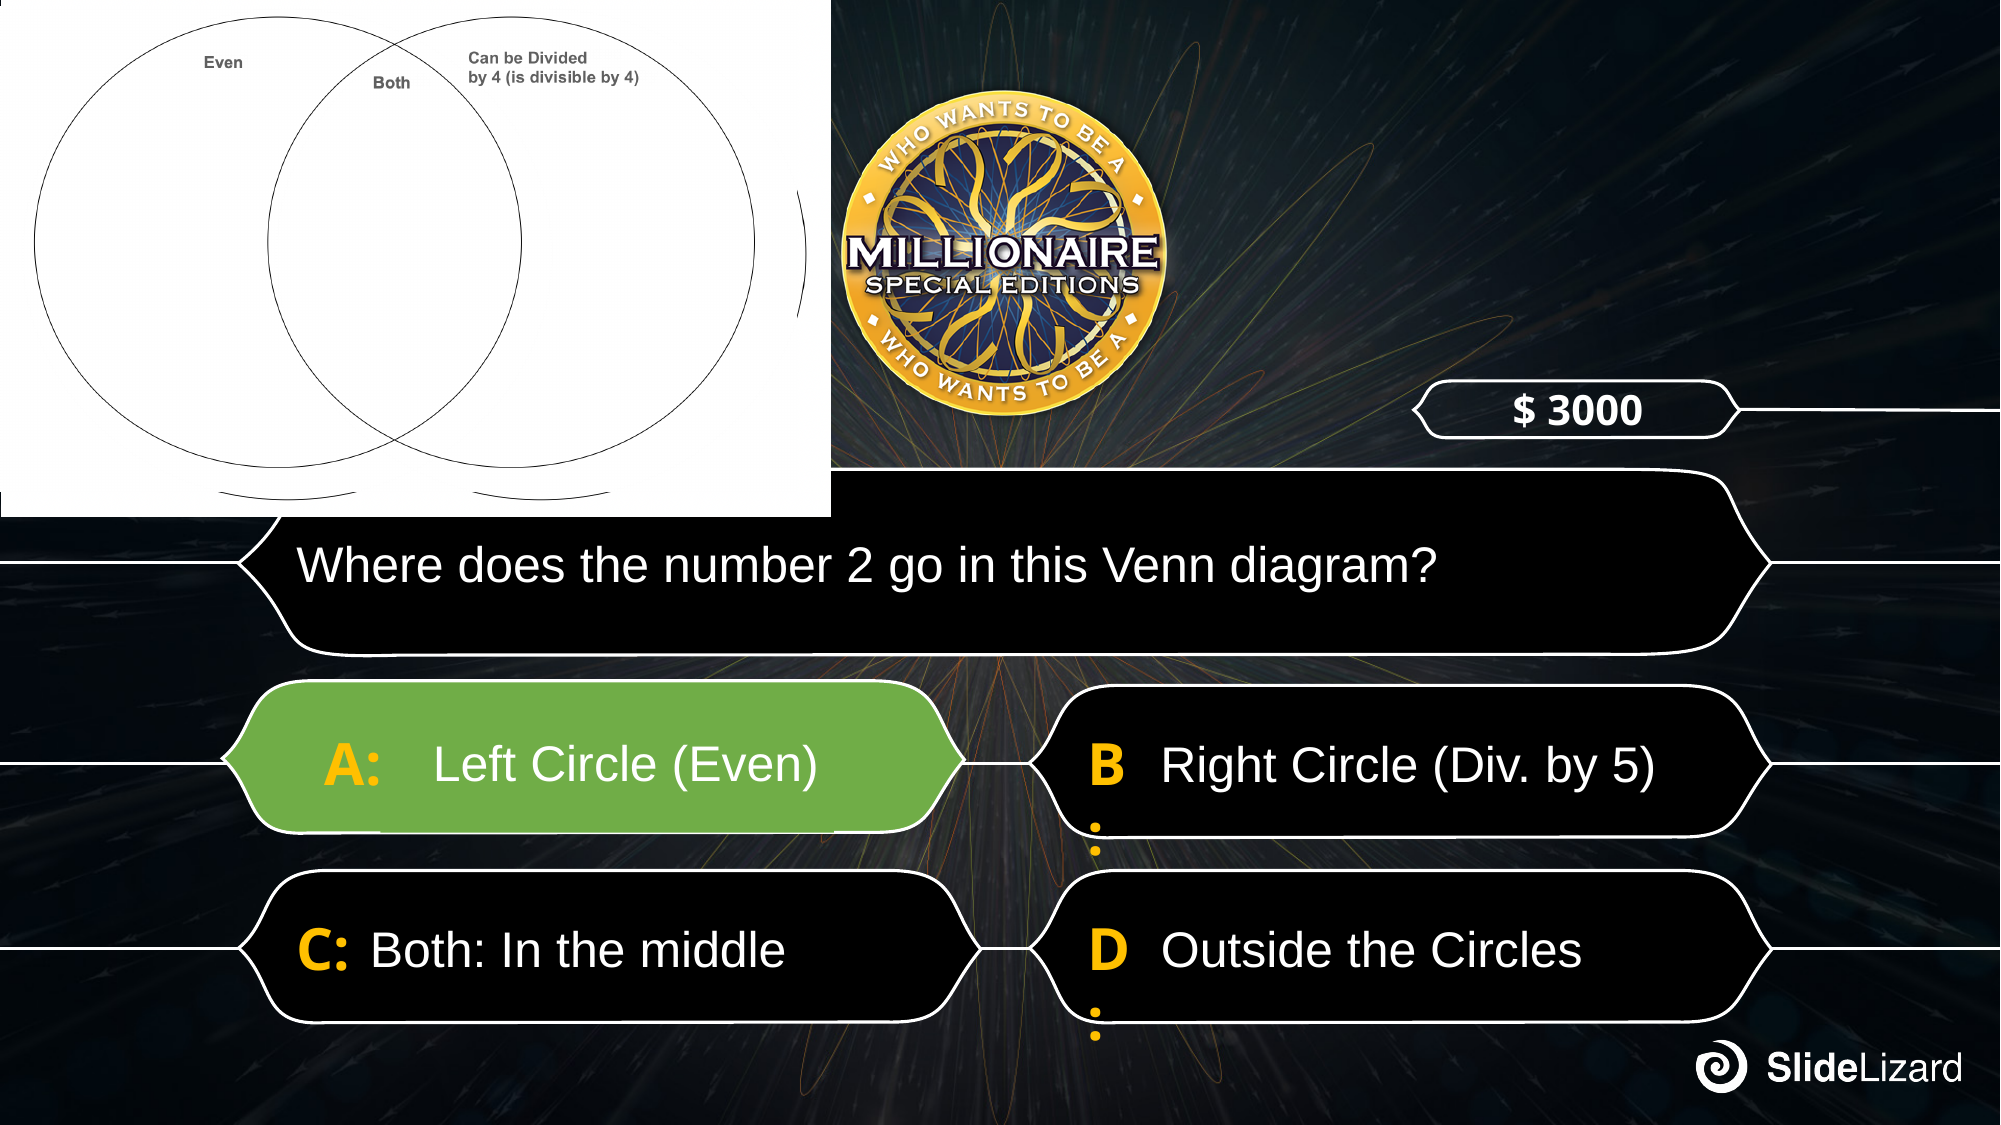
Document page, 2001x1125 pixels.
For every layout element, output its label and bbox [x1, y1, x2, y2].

picture [0, 949, 2000, 1125]
text_box [0, 469, 2000, 656]
text_box [1029, 870, 1772, 1023]
picture [0, 656, 2000, 763]
text_box [238, 870, 981, 1023]
picture [0, 764, 2000, 948]
picture [0, 0, 2000, 517]
text_box [1029, 685, 1772, 838]
text_box [1413, 380, 2000, 438]
text_box [222, 680, 965, 834]
